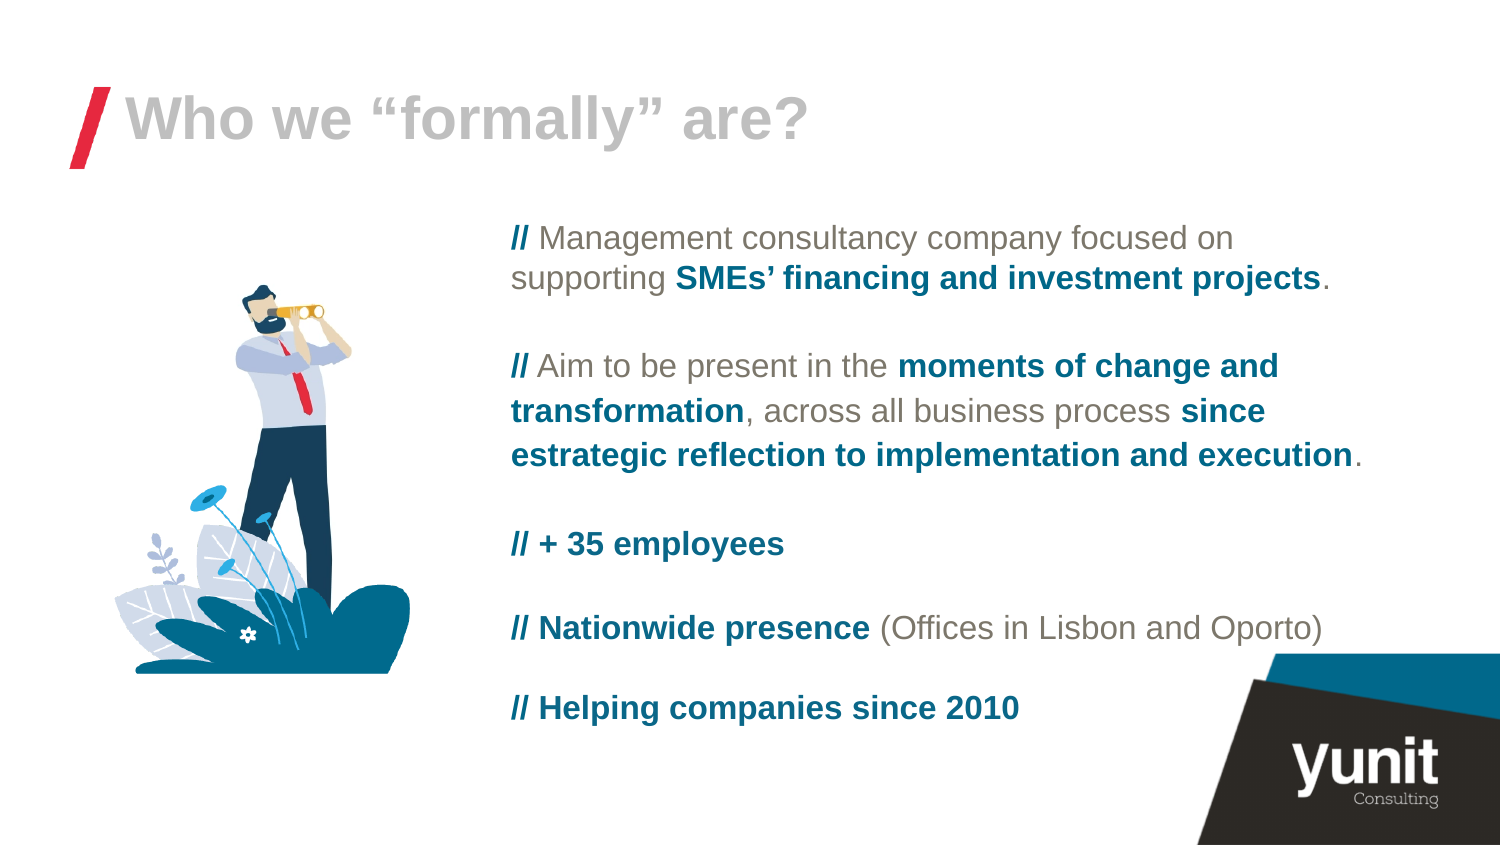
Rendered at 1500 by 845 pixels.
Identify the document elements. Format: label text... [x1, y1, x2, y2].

text_box Who we “formally” are? [124, 87, 1187, 176]
text_box // Management consultancy company focused on supporting SMEs’ financing and investment projects. // Aim to be present in the moments of change and transformation, across all business process since estrategic reflection to implementation and execution. // + 35 employees // Nationwide presence (Offices in Lisbon and Oporto) // Helping companies since 2010 [495, 208, 1405, 727]
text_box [113, 234, 430, 702]
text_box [1024, 653, 1500, 845]
picture [66, 84, 115, 173]
